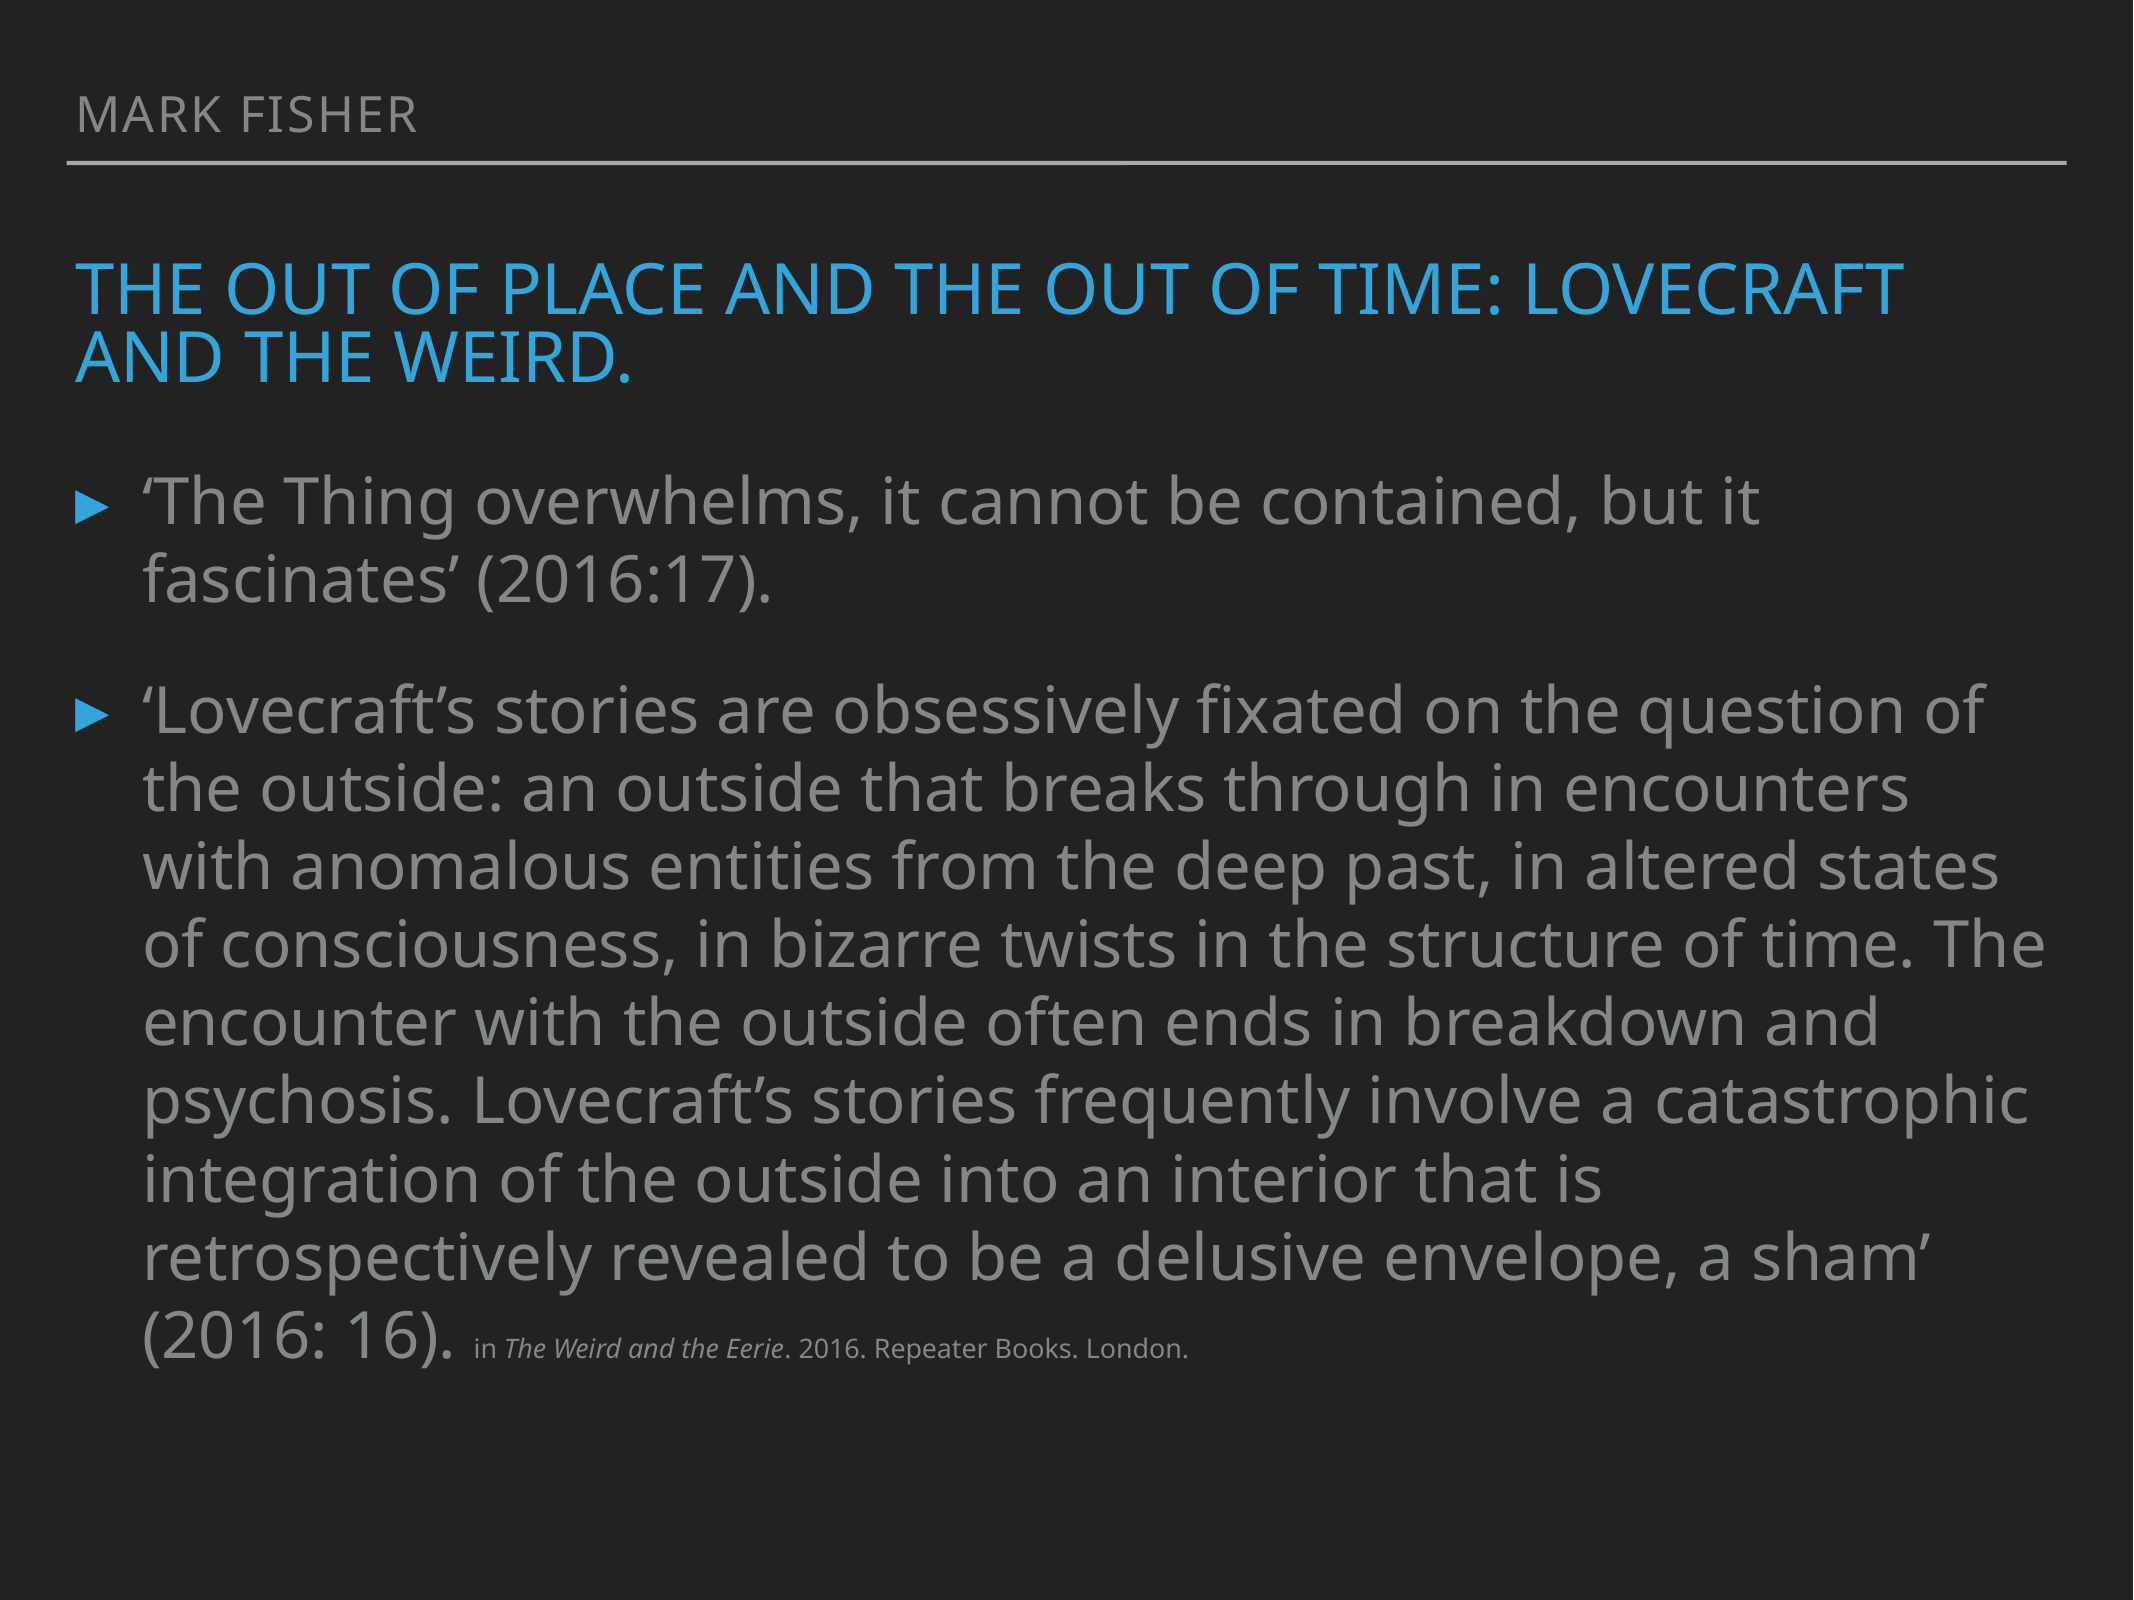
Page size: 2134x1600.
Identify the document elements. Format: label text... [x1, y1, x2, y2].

title The Out of Place and the Out of Time: Lovecraft and the Weird. [66, 251, 2068, 372]
list Mark fisheR [66, 74, 1901, 151]
list ‘The Thing overwhelms, it cannot be contained, but it fascinates’ (2016:17). ‘Lovecraft’s stories are obsessively fixated on the question of the outside: an outside that breaks through in encounters with anomalous entities from the deep past, in altered states of consciousness, in bizarre twists in the structure of time. The encounter with the outside often ends in breakdown and psychosis. Lovecraft’s stories frequently involve a catastrophic integration of the outside into an interior that is retrospectively revealed to be a delusive envelope, a sham’ (2016: 16). in The Weird and the Eerie. 2016. Repeater Books. London. [66, 450, 2068, 1454]
